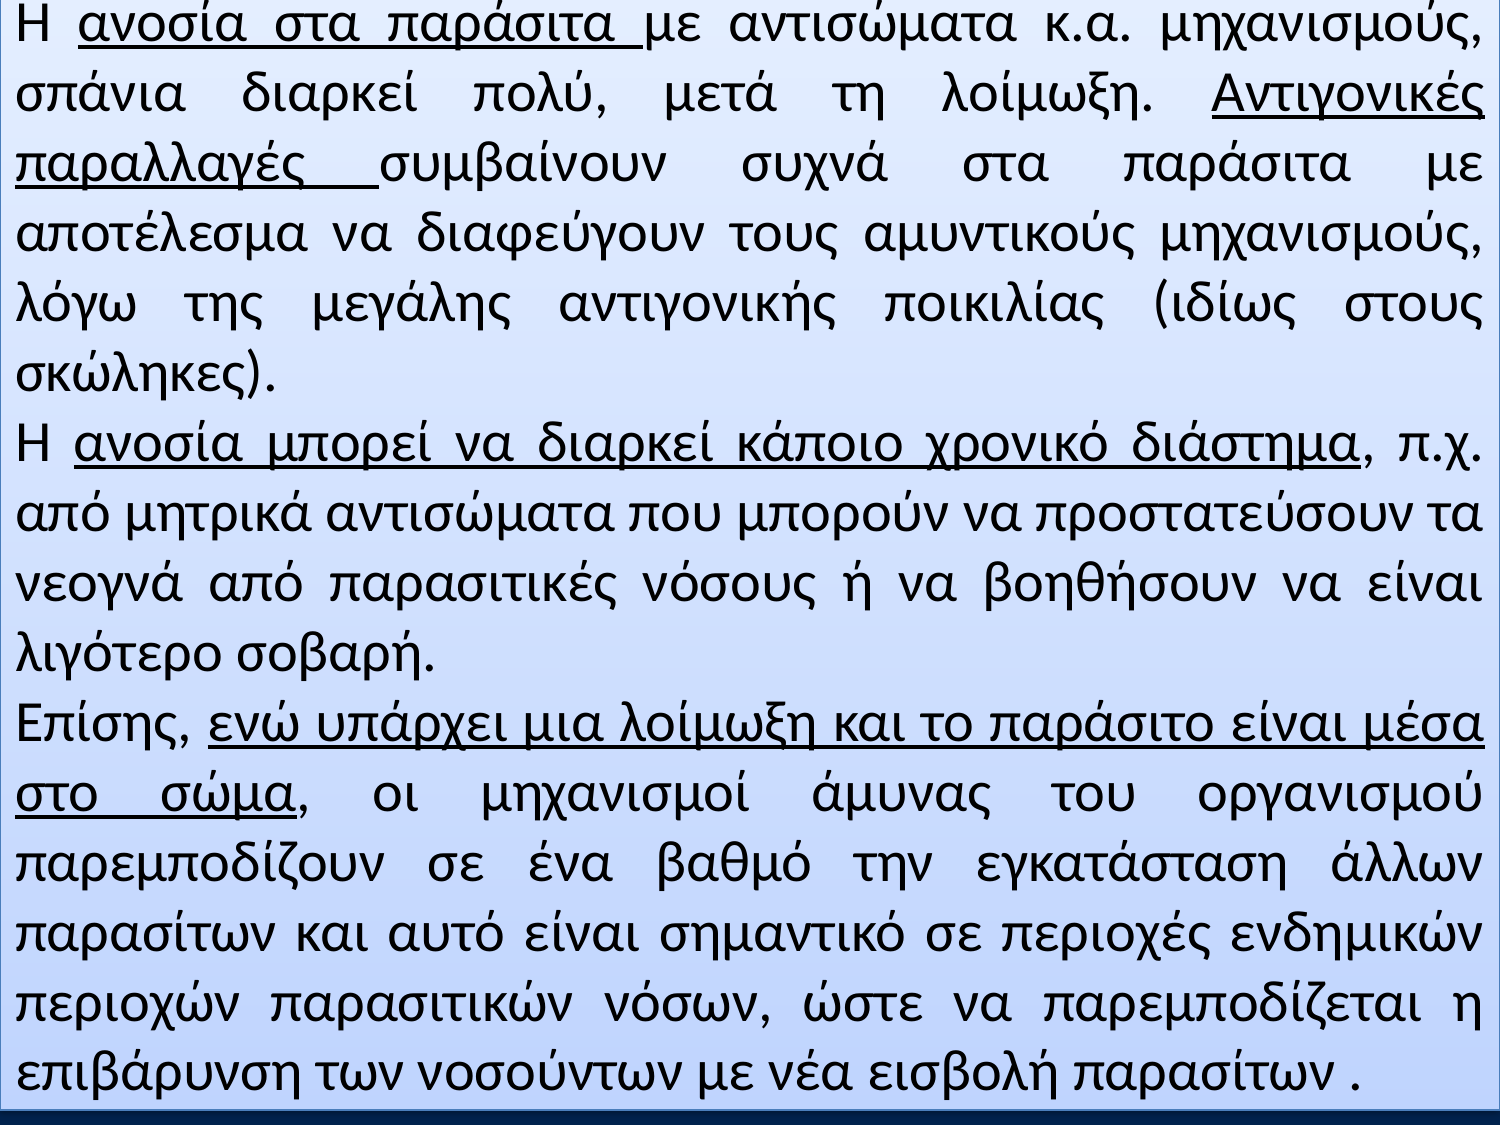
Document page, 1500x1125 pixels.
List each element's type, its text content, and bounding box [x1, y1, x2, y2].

text_box Η ανοσία στα παράσιτα με αντισώματα κ.α. μηχανισμούς, σπάνια διαρκεί πολύ, μετά τη λοίμωξη. Αντιγονικές παραλλαγές συμβαίνουν συχνά στα παράσιτα με αποτέλεσμα να διαφεύγουν τους αμυντικούς μηχανισμούς, λόγω της μεγάλης αντιγονικής ποικιλίας (ιδίως στους σκώληκες). Η ανοσία μπορεί να διαρκεί κάποιο χρονικό διάστημα, π.χ. από μητρικά αντισώματα που μπορούν να προστατεύσουν τα νεογνά από παρασιτικές νόσους ή να βοηθήσουν να είναι λιγότερο σοβαρή. Επίσης, ενώ υπάρχει μια λοίμωξη και το παράσιτο είναι μέσα στο σώμα, οι μηχανισμοί άμυνας του οργανισμού παρεμποδίζουν σε ένα βαθμό την εγκατάσταση άλλων παρασίτων και αυτό είναι σημαντικό σε περιοχές ενδημικών περιοχών παρασιτικών νόσων, ώστε να παρεμποδίζεται η επιβάρυνση των νοσούντων με νέα εισβολή παρασίτων . [0, 0, 1500, 1111]
